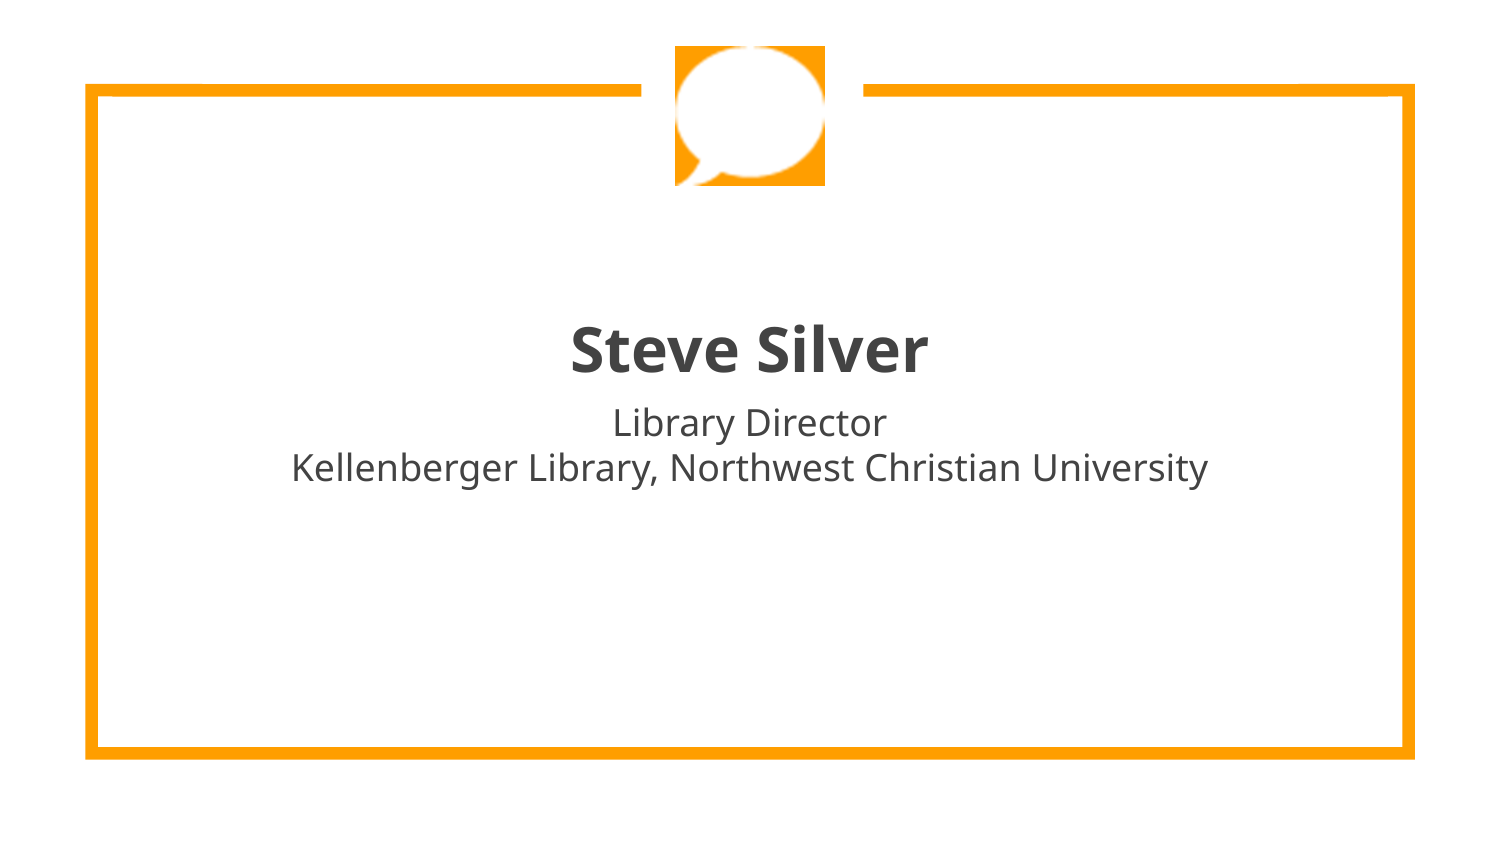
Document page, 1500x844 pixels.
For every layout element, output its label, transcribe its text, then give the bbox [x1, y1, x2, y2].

list Library Director Kellenberger Library, Northwest Christian University [209, 384, 1291, 513]
picture [674, 46, 826, 187]
subtitle Steve Silver [209, 271, 1291, 384]
